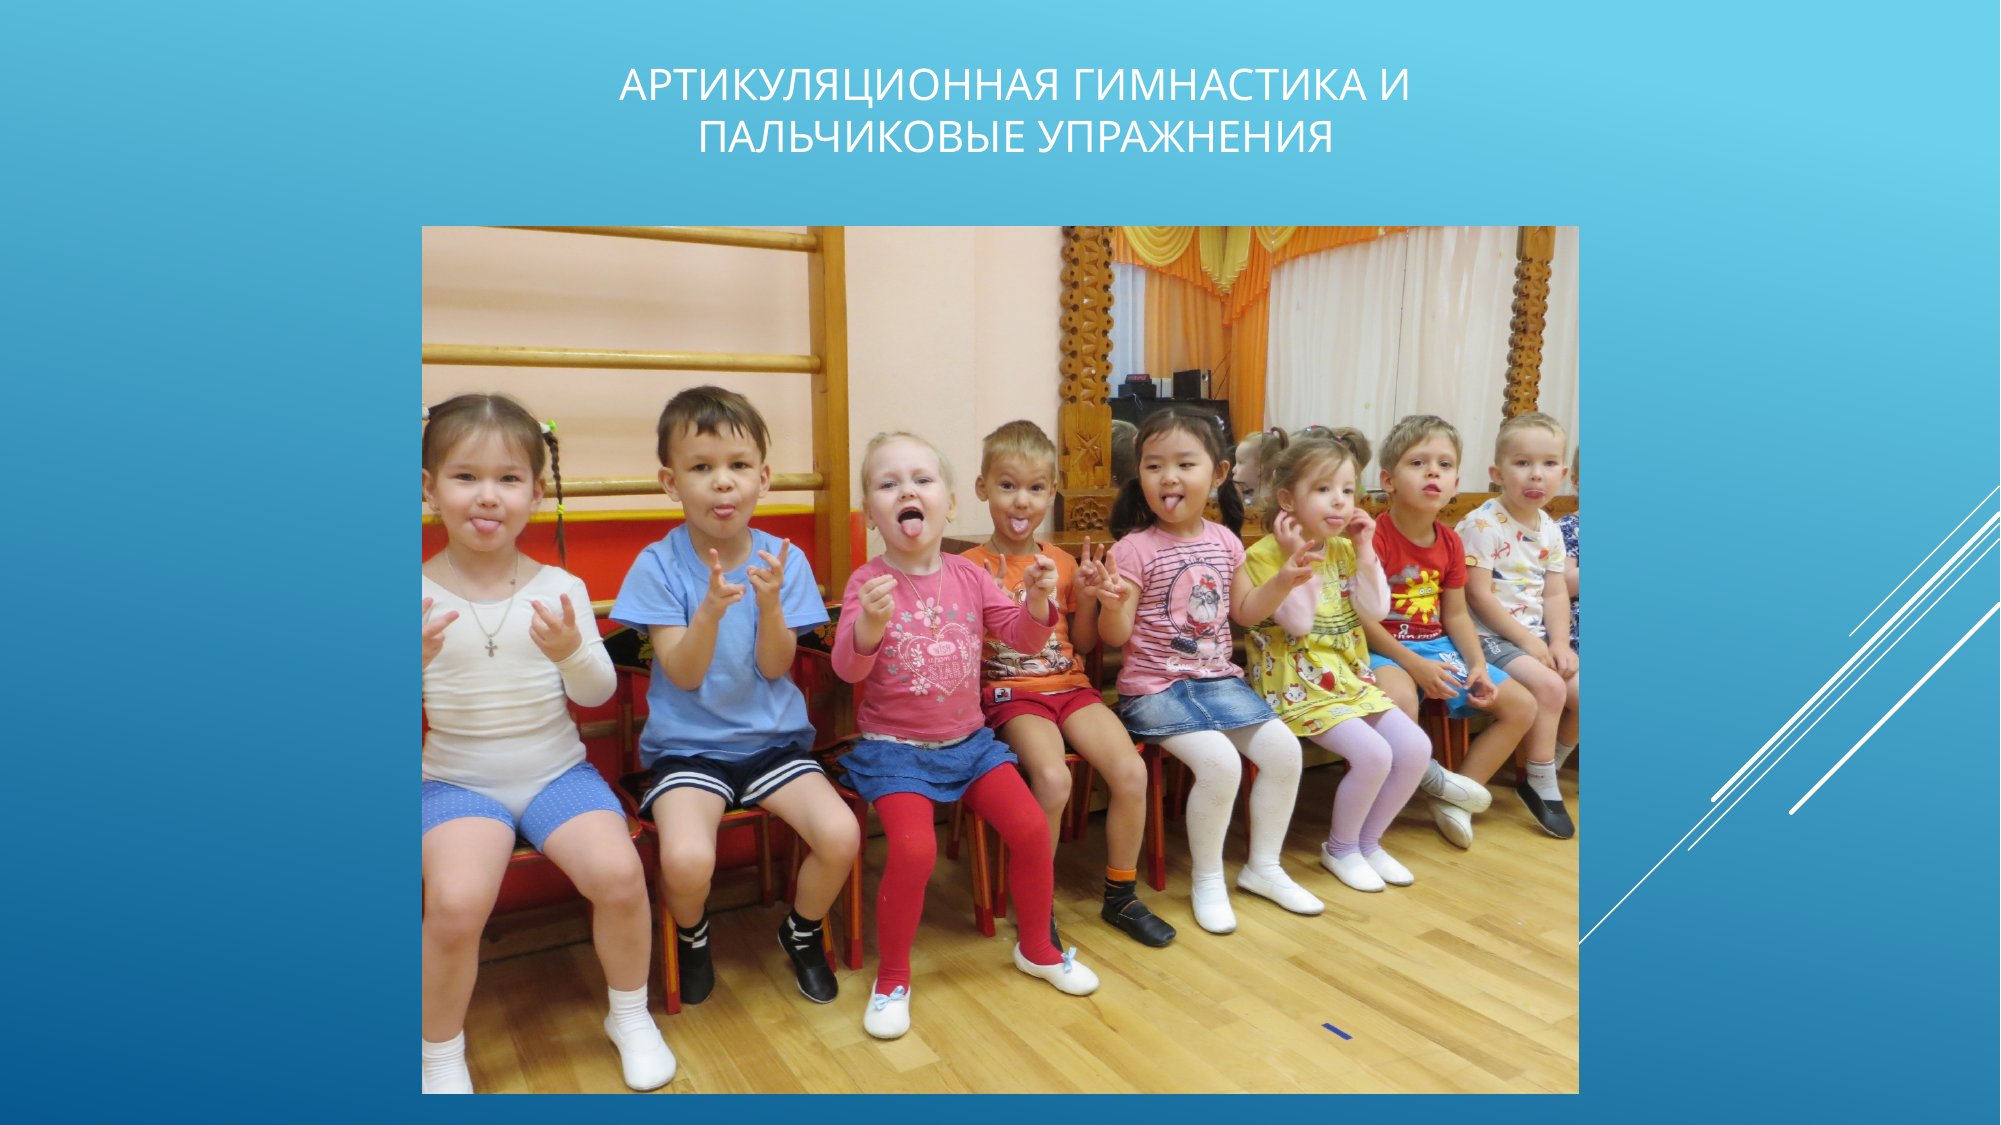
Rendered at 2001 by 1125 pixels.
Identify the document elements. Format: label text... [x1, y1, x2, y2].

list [422, 226, 1579, 1094]
title Артикуляционная гимнастика и Пальчиковые упражнения [490, 49, 1543, 169]
